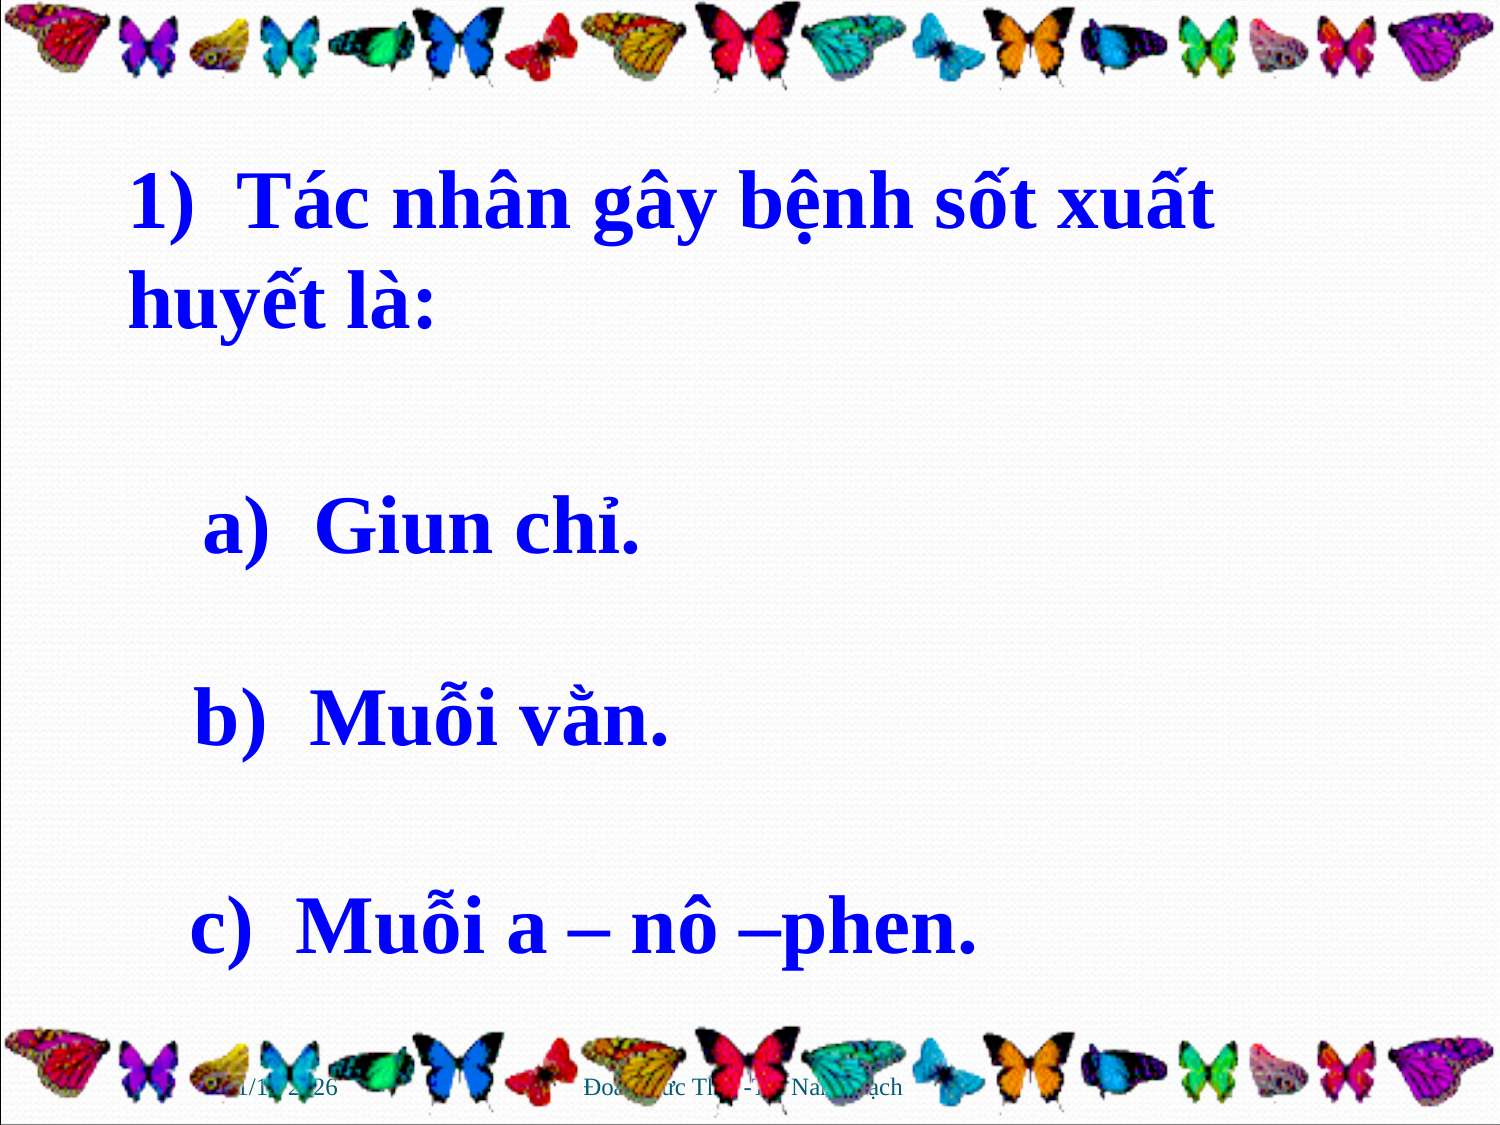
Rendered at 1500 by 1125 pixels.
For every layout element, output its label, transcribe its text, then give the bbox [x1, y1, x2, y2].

text_box b) Muỗi vằn. [162, 655, 938, 770]
text_box c) Muỗi a – nô –phen. [174, 862, 1101, 978]
text_box 1) Tác nhân gây bệnh sốt xuất huyết là: [112, 137, 1450, 353]
text_box a) Giun chỉ. [187, 462, 963, 578]
picture [0, 0, 1500, 101]
picture [0, 110, 1500, 1125]
